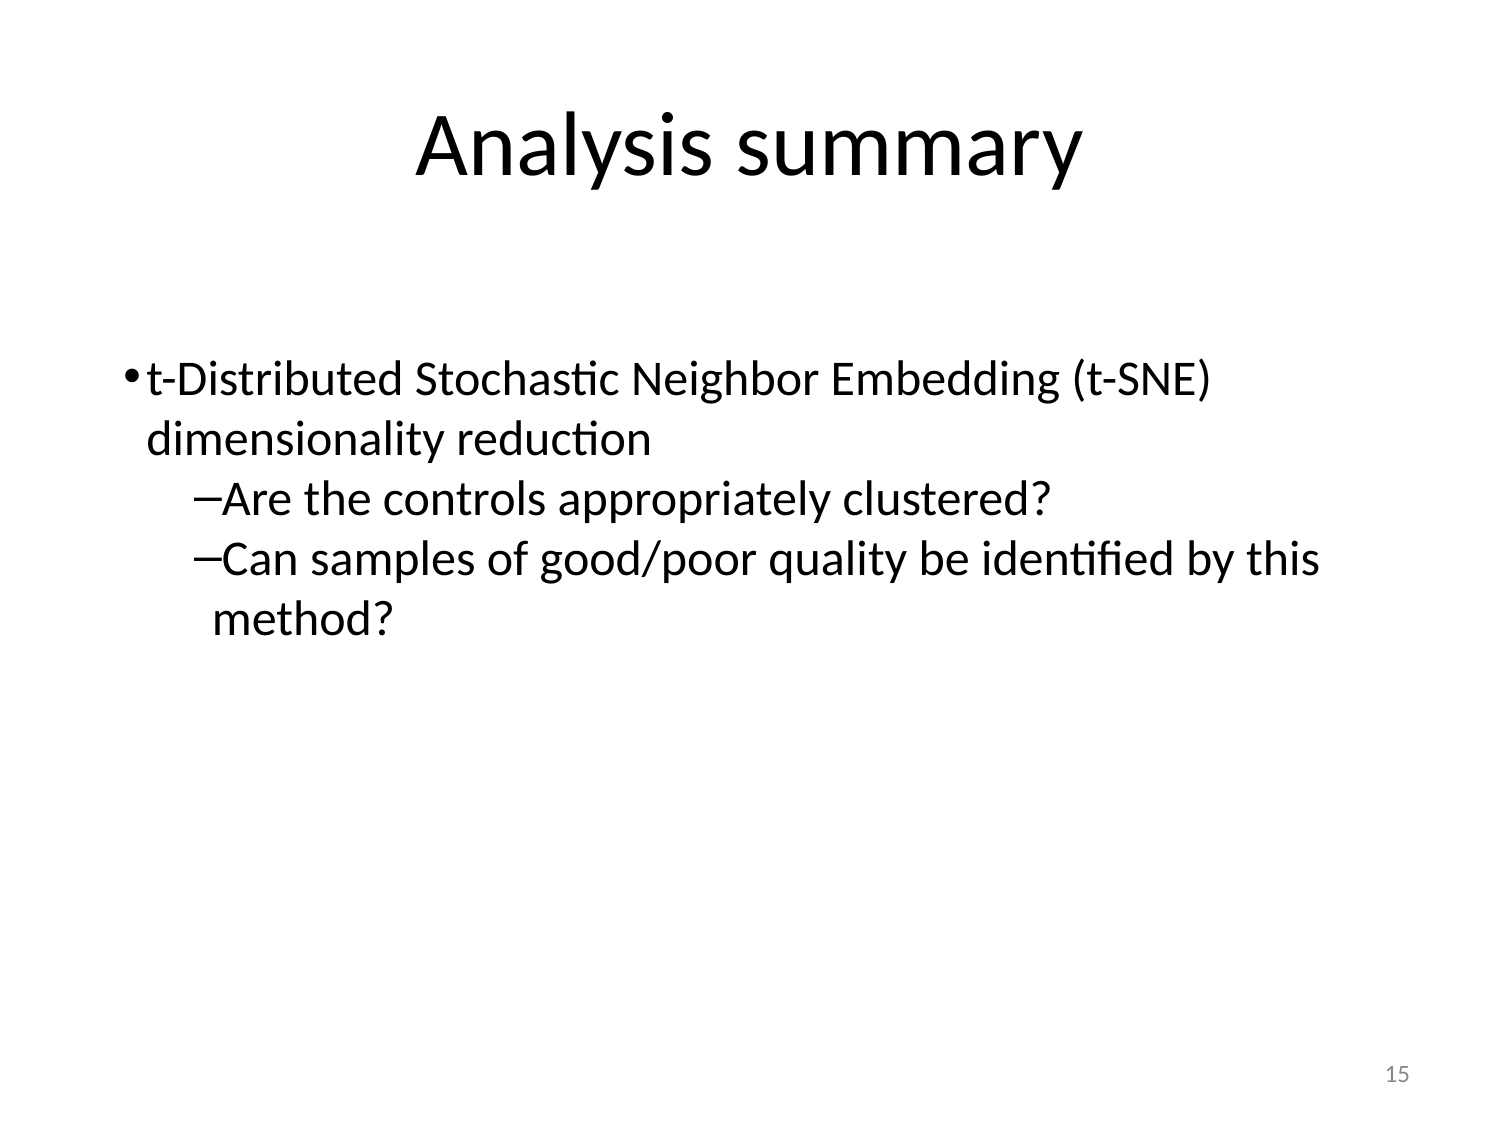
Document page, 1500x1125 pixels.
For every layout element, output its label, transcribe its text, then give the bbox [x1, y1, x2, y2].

list t-Distributed Stochastic Neighbor Embedding (t-SNE) dimensionality reduction Are the controls appropriately clustered? Can samples of good/poor quality be identified by this method? [75, 337, 1425, 1080]
title Analysis summary [75, 45, 1425, 233]
slide_number 15 [1074, 1042, 1425, 1103]
